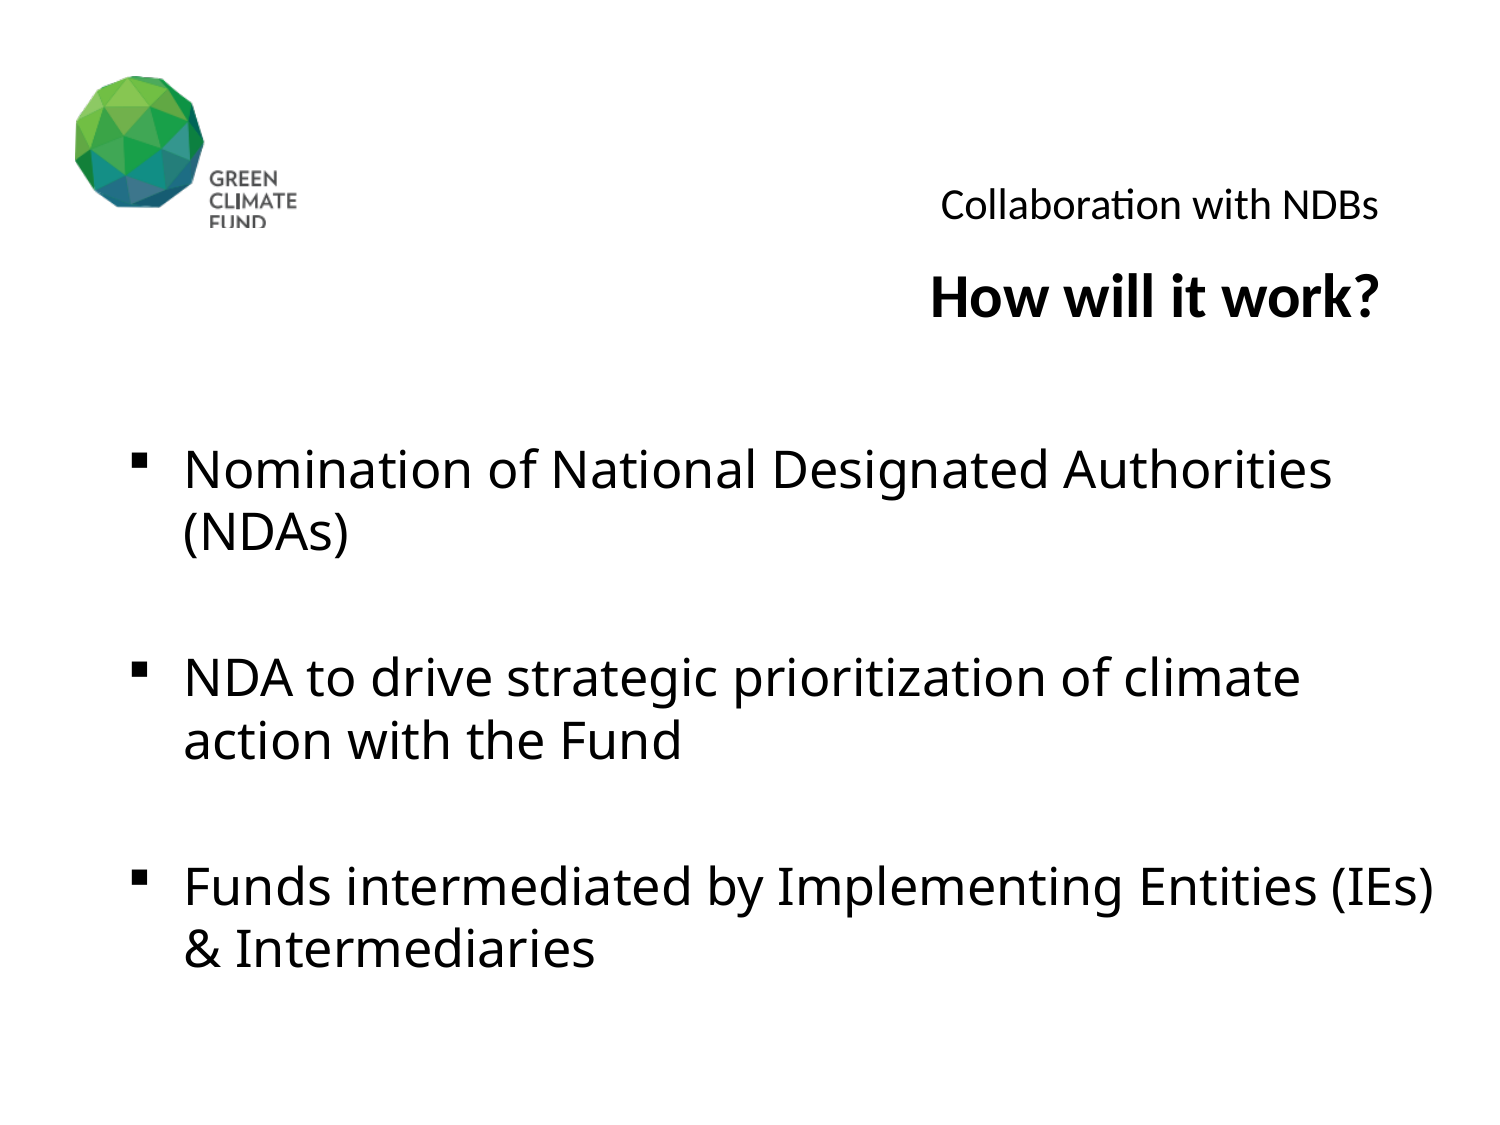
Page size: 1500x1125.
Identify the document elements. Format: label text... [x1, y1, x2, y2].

title Collaboration with NDBs [75, 168, 1395, 237]
list How will it work? [63, 247, 1383, 307]
list Nomination of National Designated Authorities (NDAs) NDA to drive strategic prioritization of climate action with the Fund Funds intermediated by Implementing Entities (IEs) & Intermediaries [127, 428, 1447, 1032]
